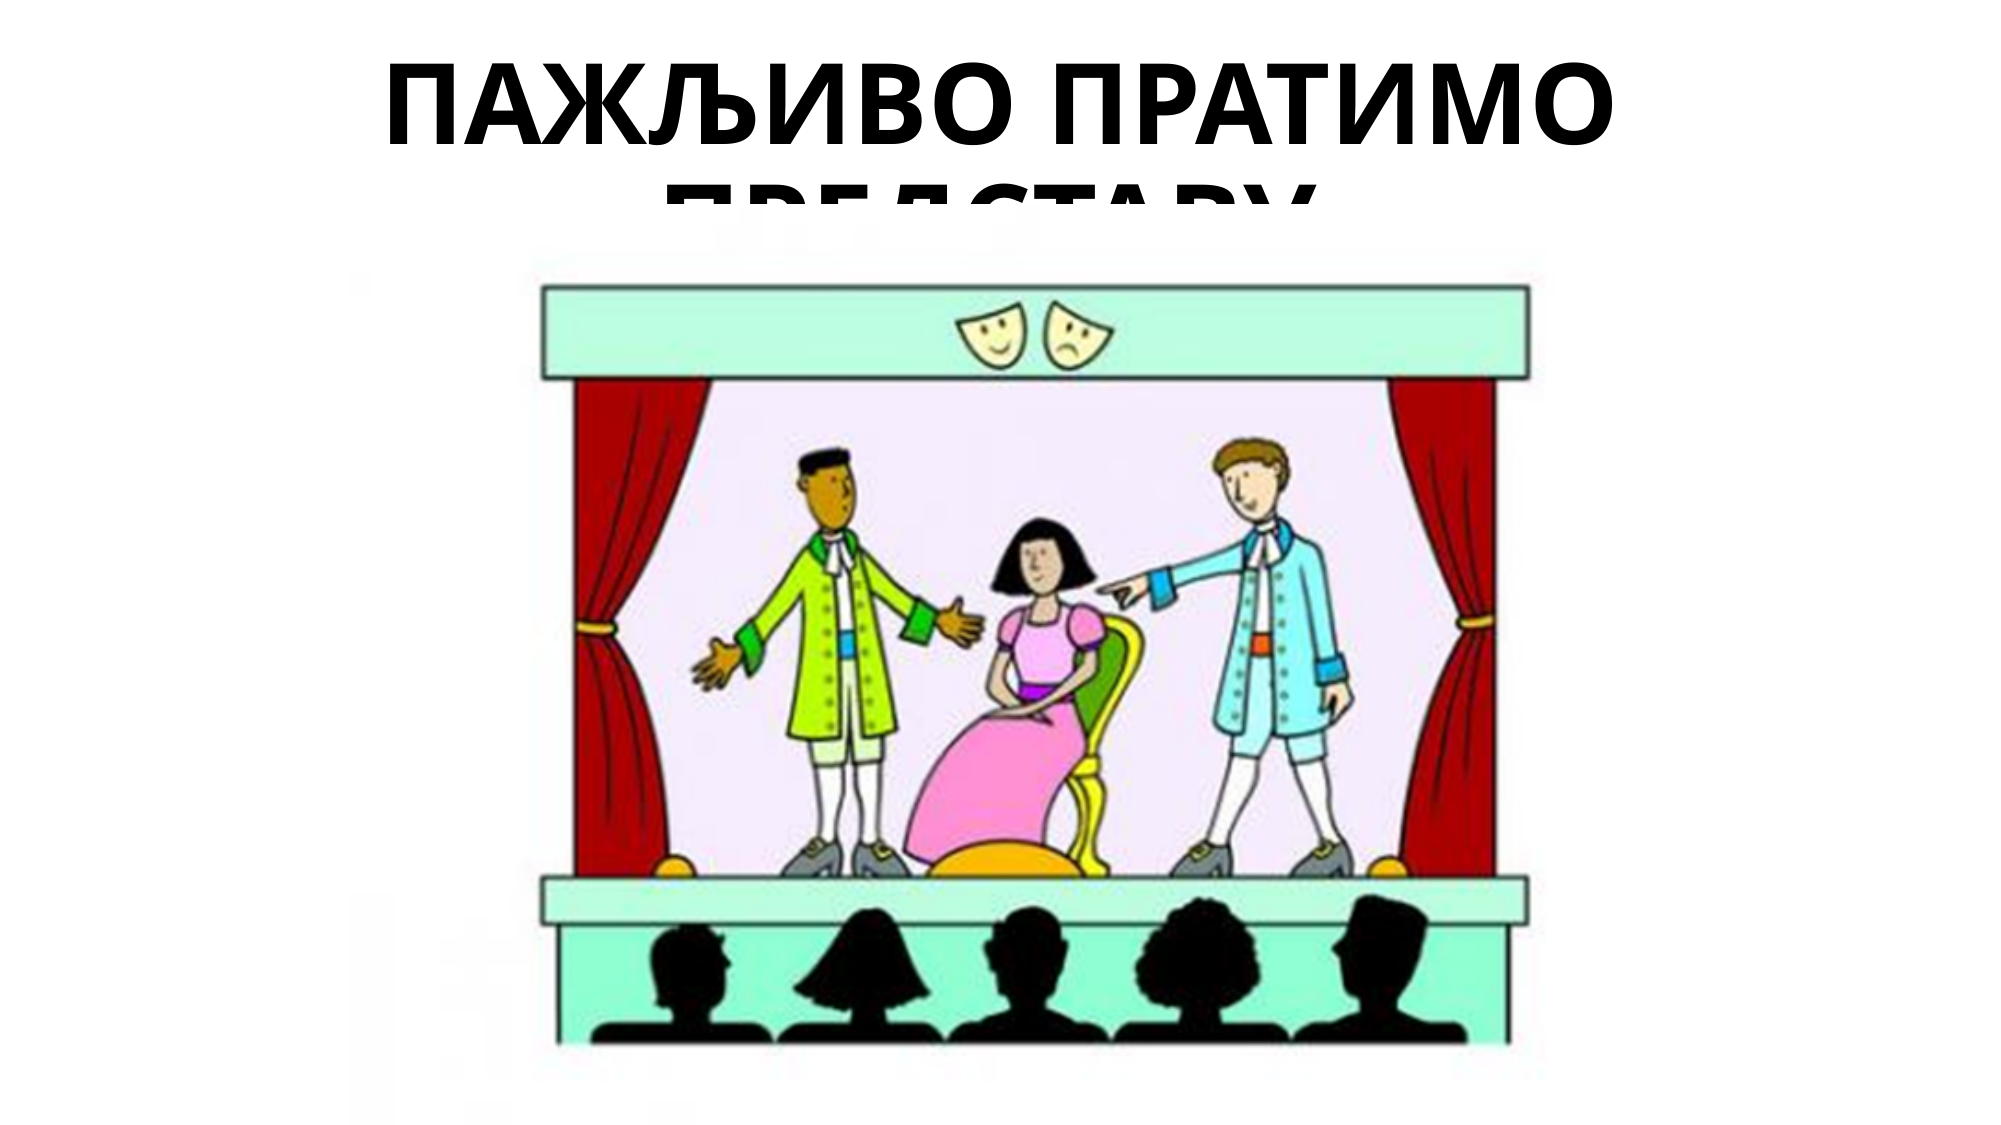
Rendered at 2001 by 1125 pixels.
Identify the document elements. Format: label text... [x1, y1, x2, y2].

title ПАЖЉИВО ПРАТИМО ПРЕДСТАВУ. [137, 59, 1863, 278]
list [347, 204, 1729, 1125]
